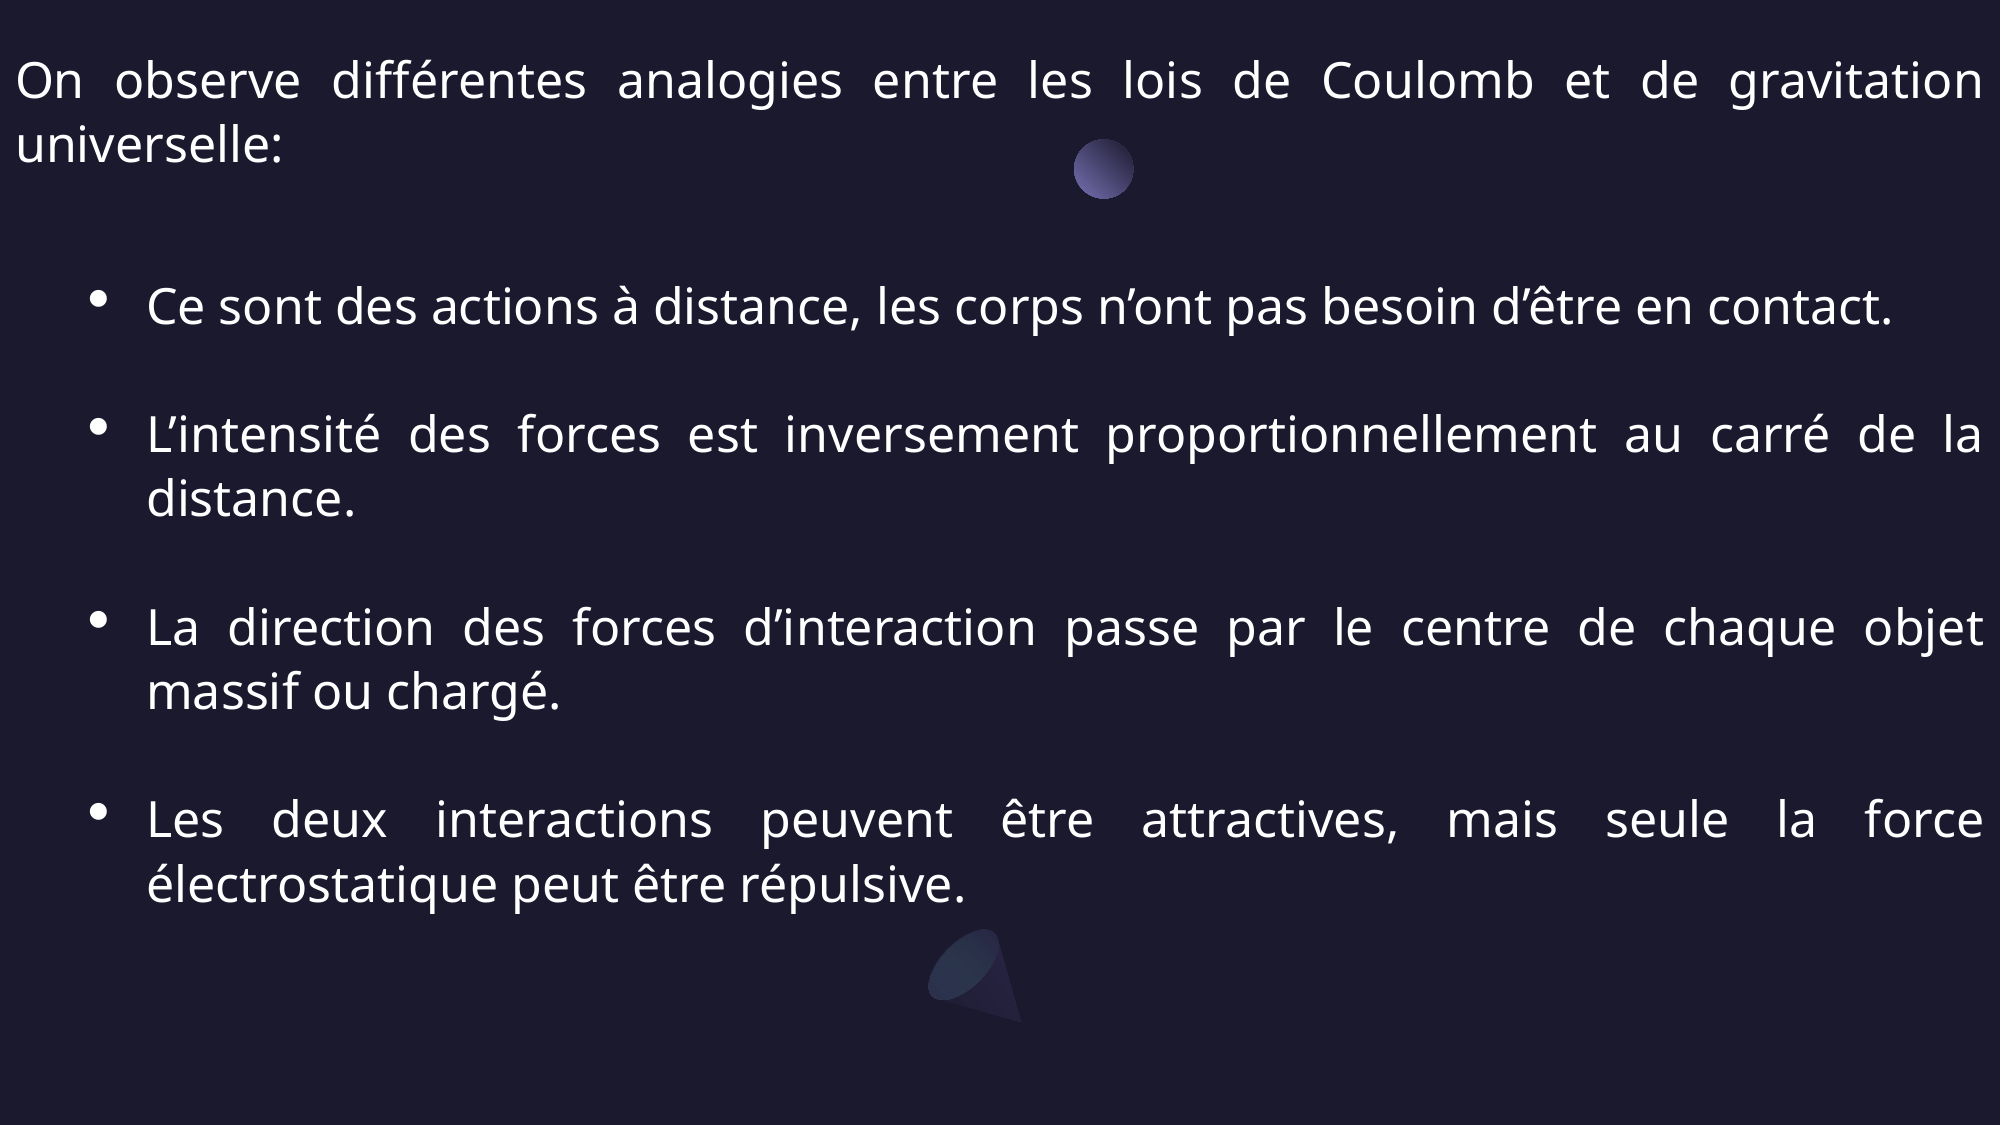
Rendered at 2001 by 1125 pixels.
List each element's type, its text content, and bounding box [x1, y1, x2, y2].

text_box On observe différentes analogies entre les lois de Coulomb et de gravitation universelle: Ce sont des actions à distance, les corps n’ont pas besoin d’être en contact. L’intensité des forces est inversement proportionnellement au carré de la distance. La direction des forces d’interaction passe par le centre de chaque objet massif ou chargé. Les deux interactions peuvent être attractives, mais seule la force électrostatique peut être répulsive. [0, 36, 2000, 920]
